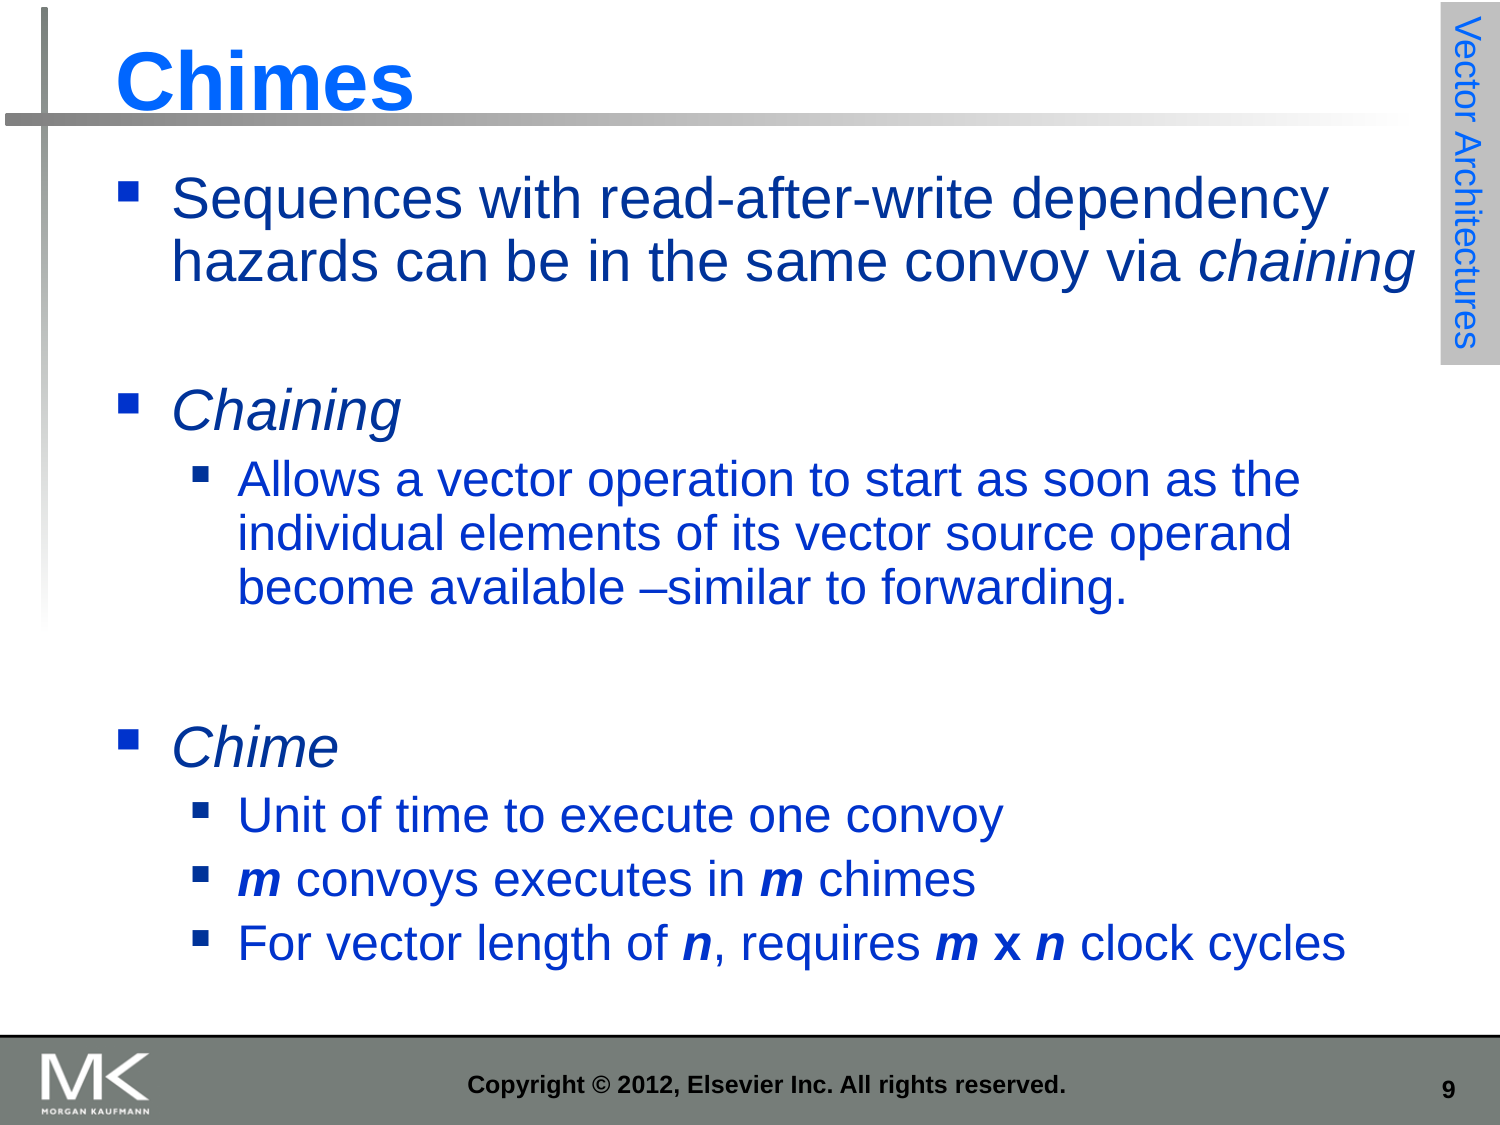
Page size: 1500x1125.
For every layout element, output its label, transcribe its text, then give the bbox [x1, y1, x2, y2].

text_box Vector Architectures [1440, 2, 1500, 365]
footer Copyright © 2012, Elsevier Inc. All rights reserved. [170, 1046, 1365, 1106]
title Chimes [100, 18, 1440, 135]
list Sequences with read-after-write dependency hazards can be in the same convoy via chaining Chaining Allows a vector operation to start as soon as the individual elements of its vector source operand become available –similar to forwarding. Chime Unit of time to execute one convoy m convoys executes in m chimes For vector length of n, requires m x n clock cycles [100, 160, 1458, 1000]
picture [29, 1046, 160, 1123]
